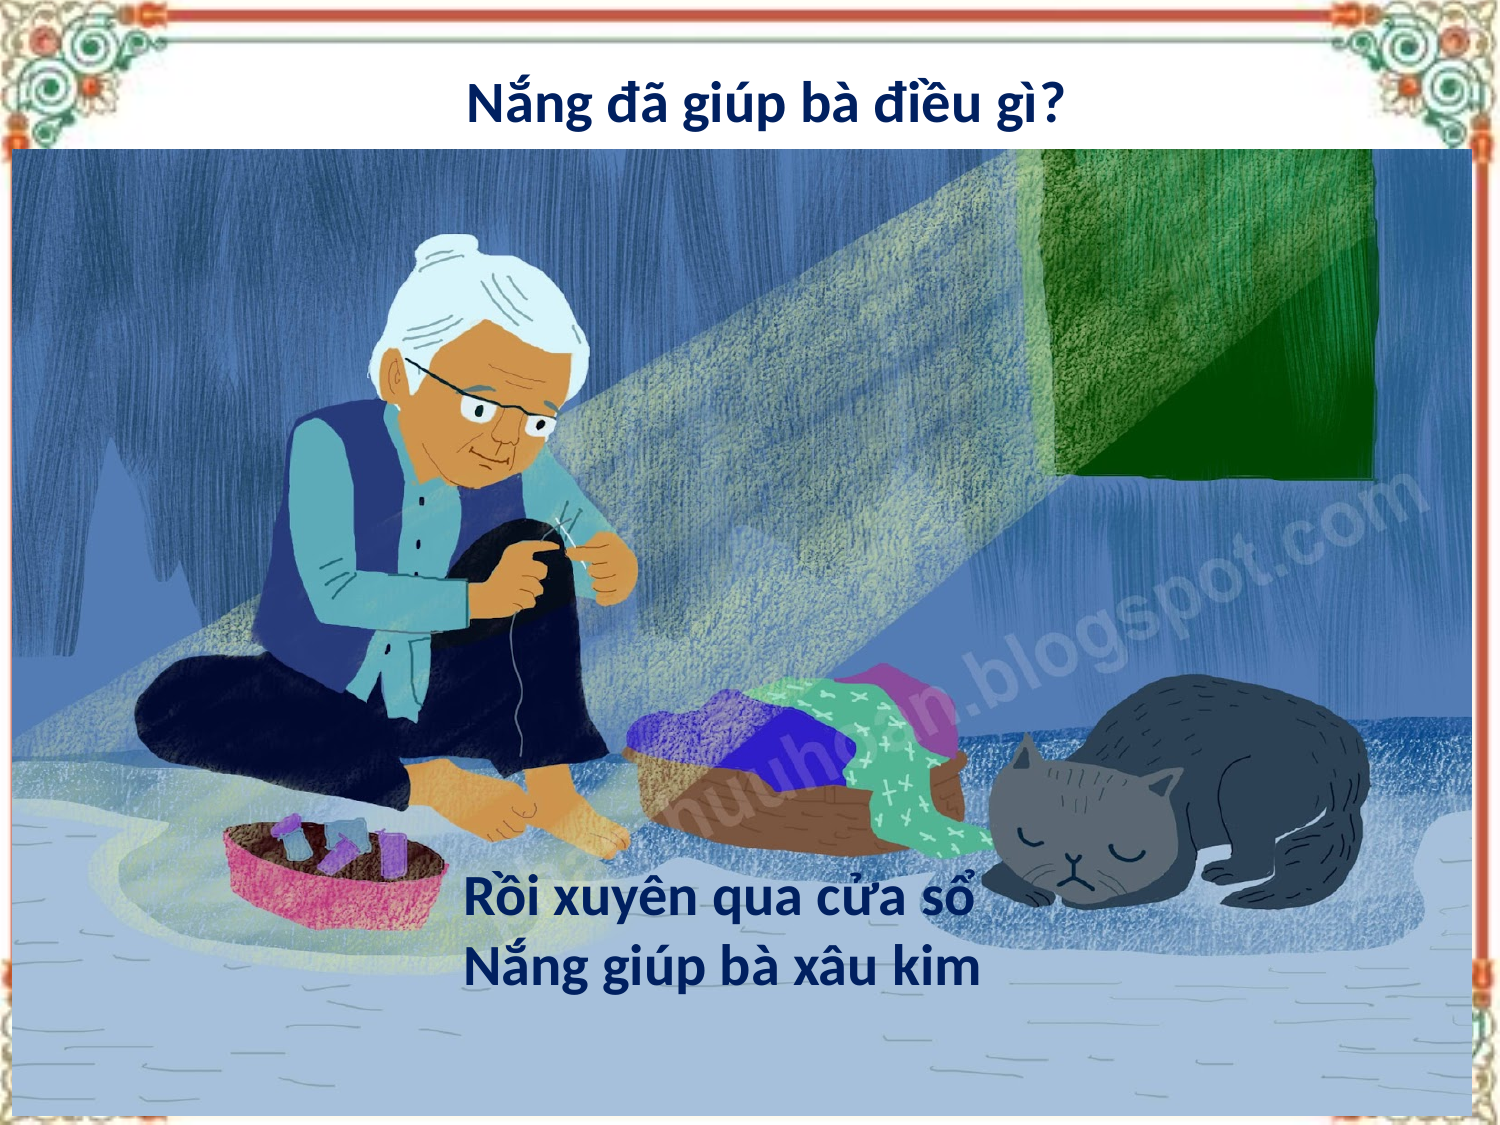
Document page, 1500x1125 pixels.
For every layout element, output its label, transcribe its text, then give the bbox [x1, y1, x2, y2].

picture [0, 0, 1500, 1125]
title Nắng đã giúp bà điều gì? [135, 55, 1398, 142]
